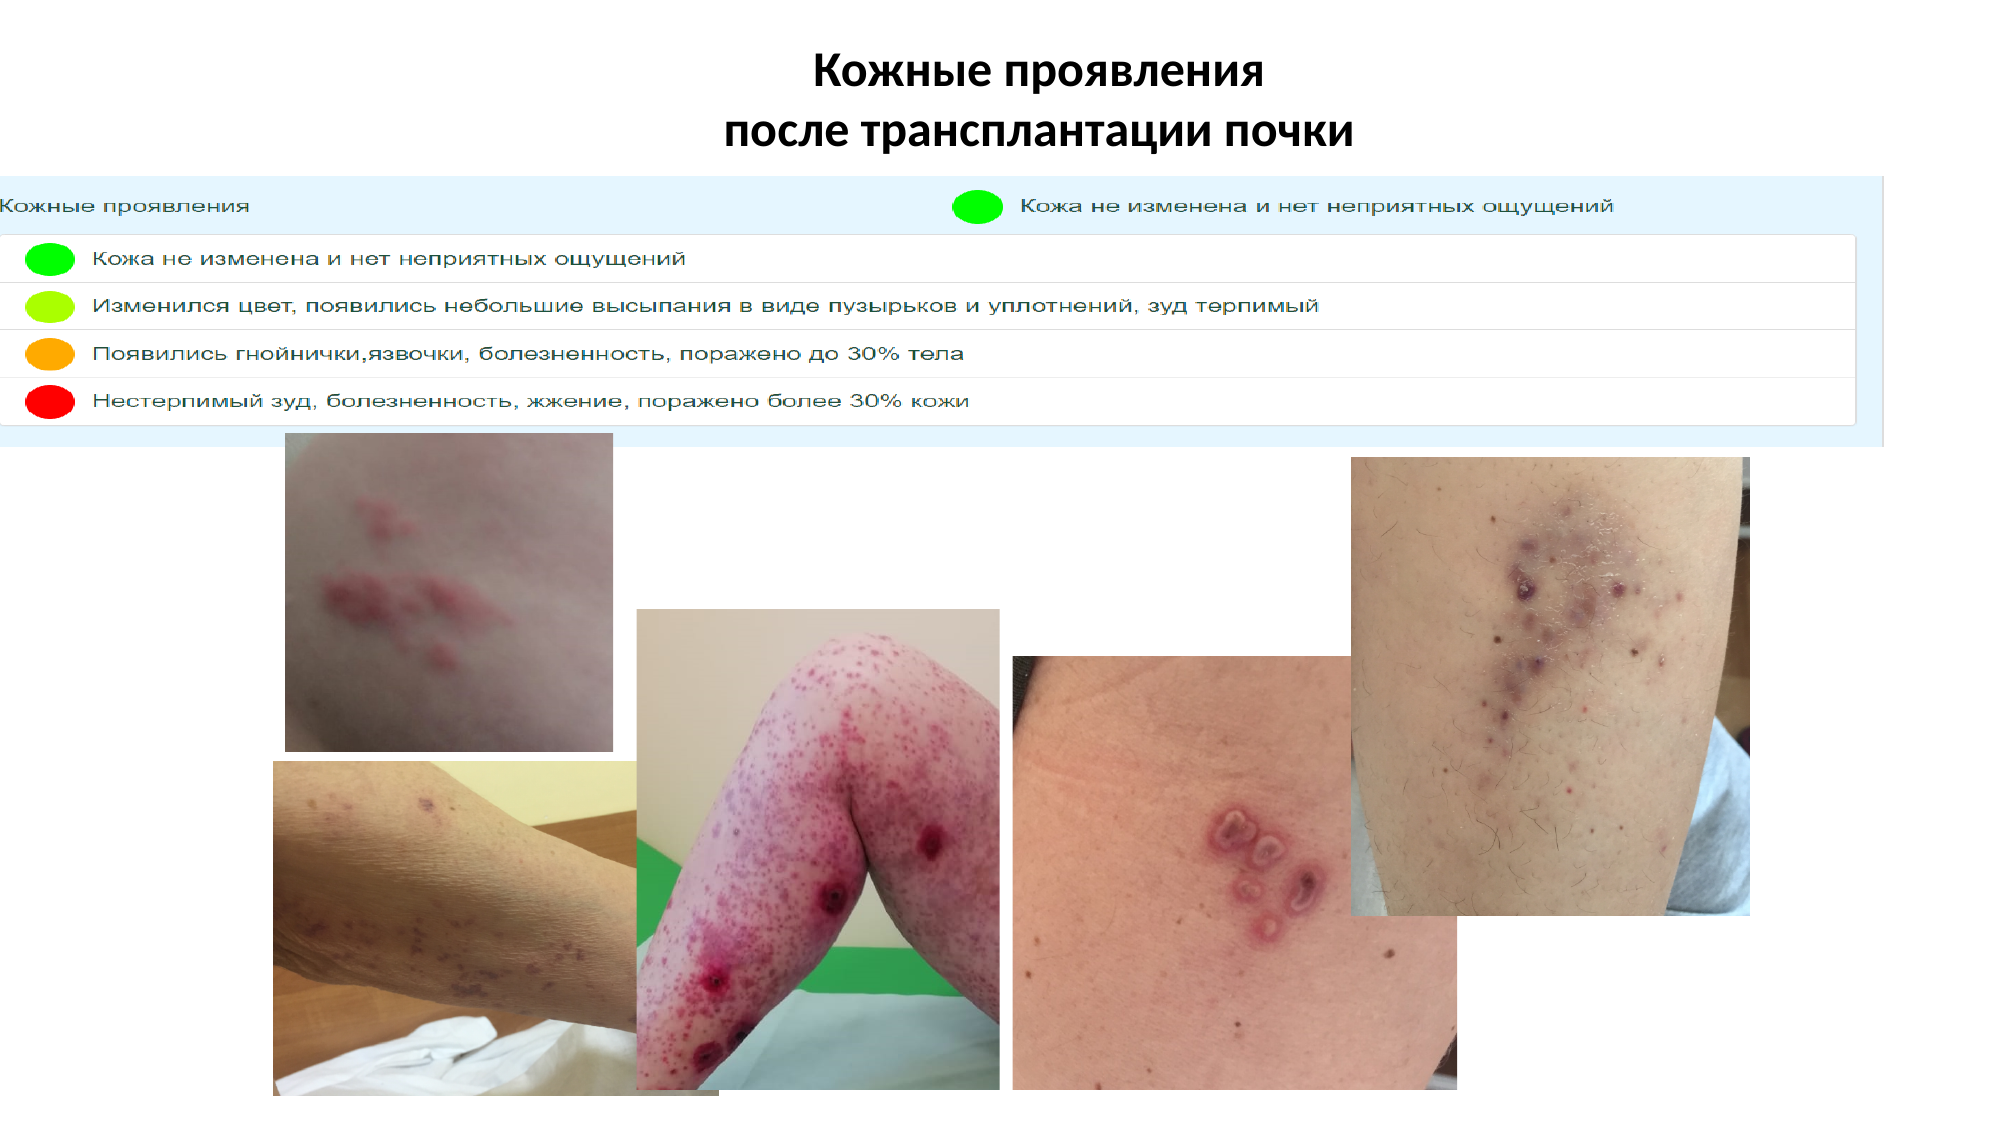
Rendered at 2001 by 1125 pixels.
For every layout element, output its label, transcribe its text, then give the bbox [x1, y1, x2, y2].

picture [1012, 456, 1750, 1090]
picture [0, 176, 1904, 752]
text_box Кожные проявления после трансплантации почки [482, 29, 1596, 164]
picture [273, 609, 1000, 1096]
